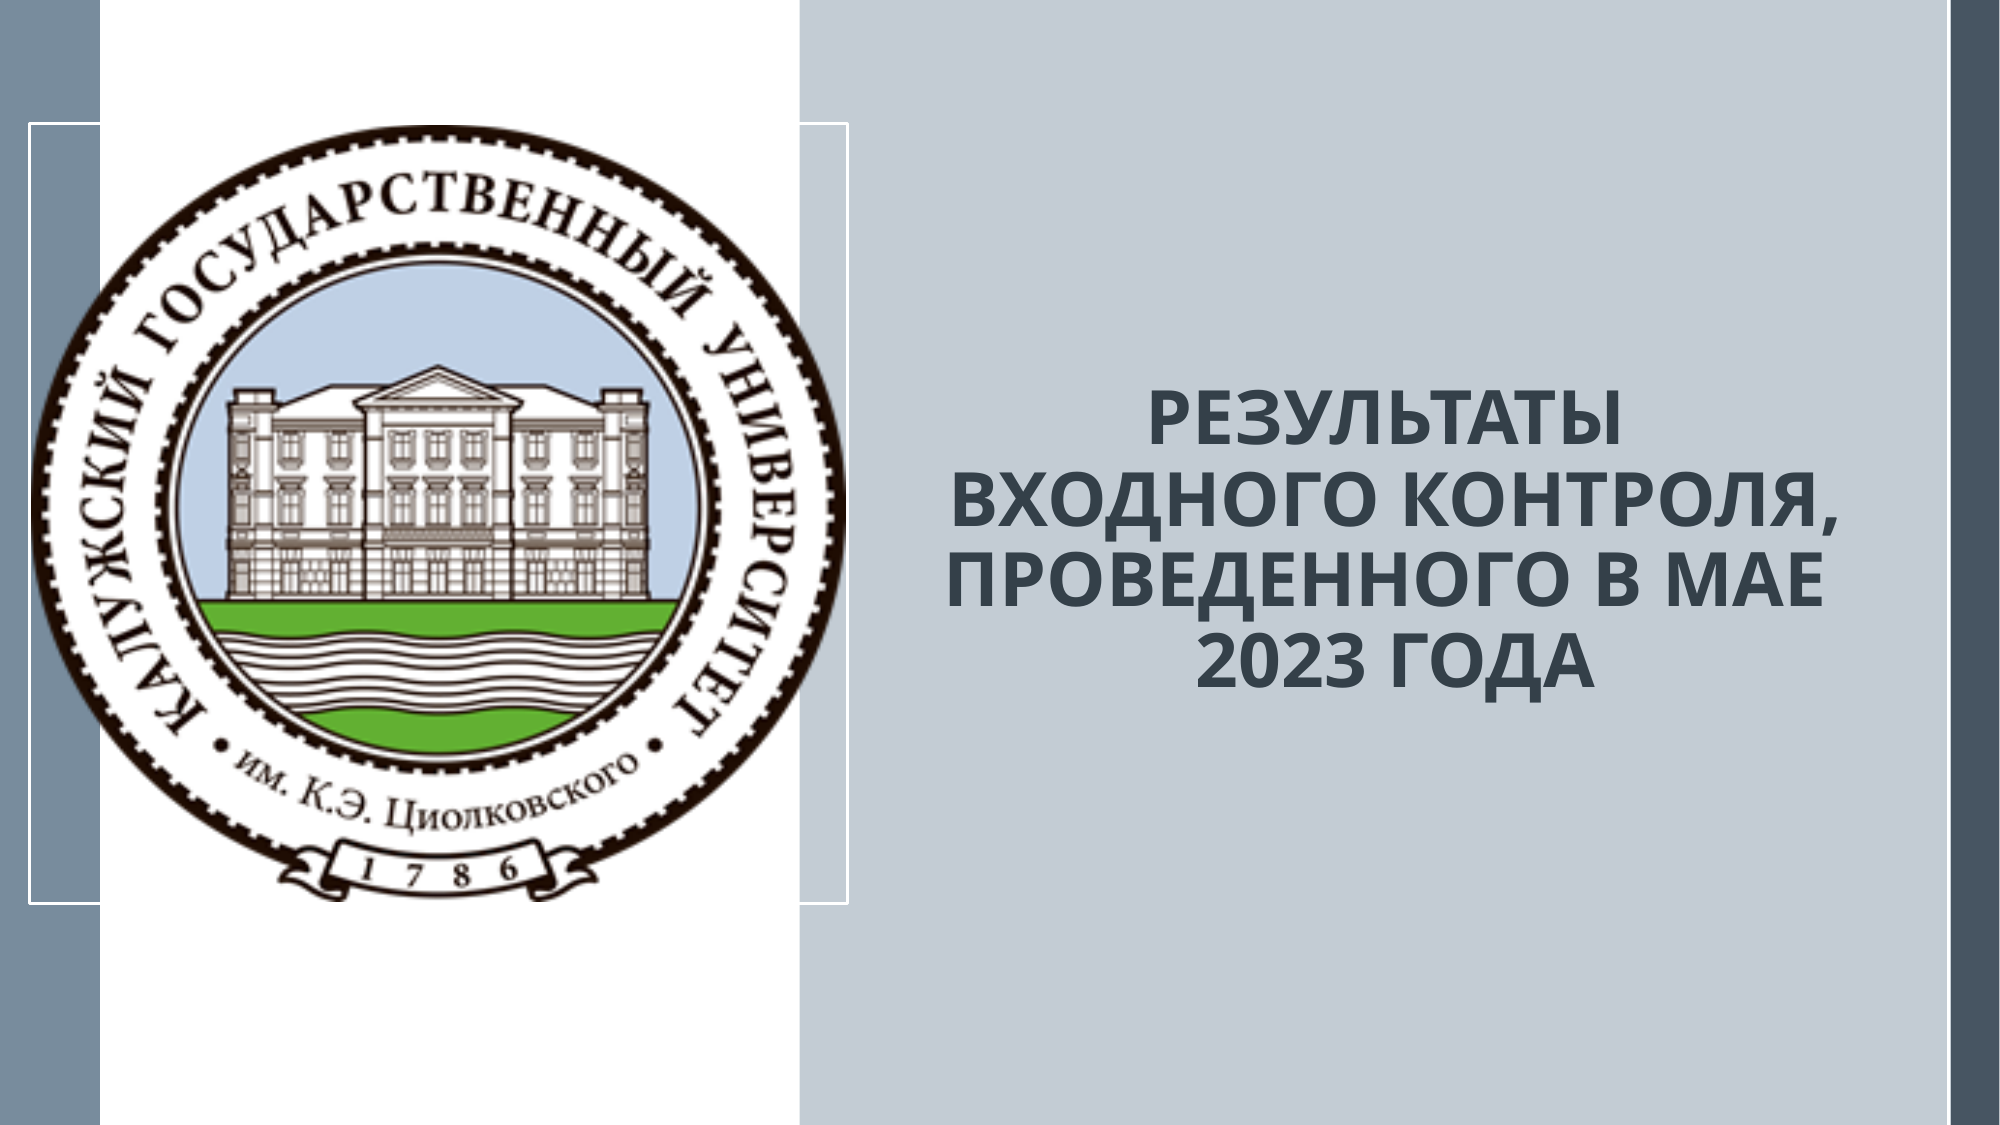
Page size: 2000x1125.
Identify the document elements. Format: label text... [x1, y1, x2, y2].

title Результаты ВХОДНОГО КОНТРОЛЯ, ПРОВЕДЕННОГО В мае 2023 годА [846, 42, 1945, 1012]
picture [31, 125, 847, 903]
